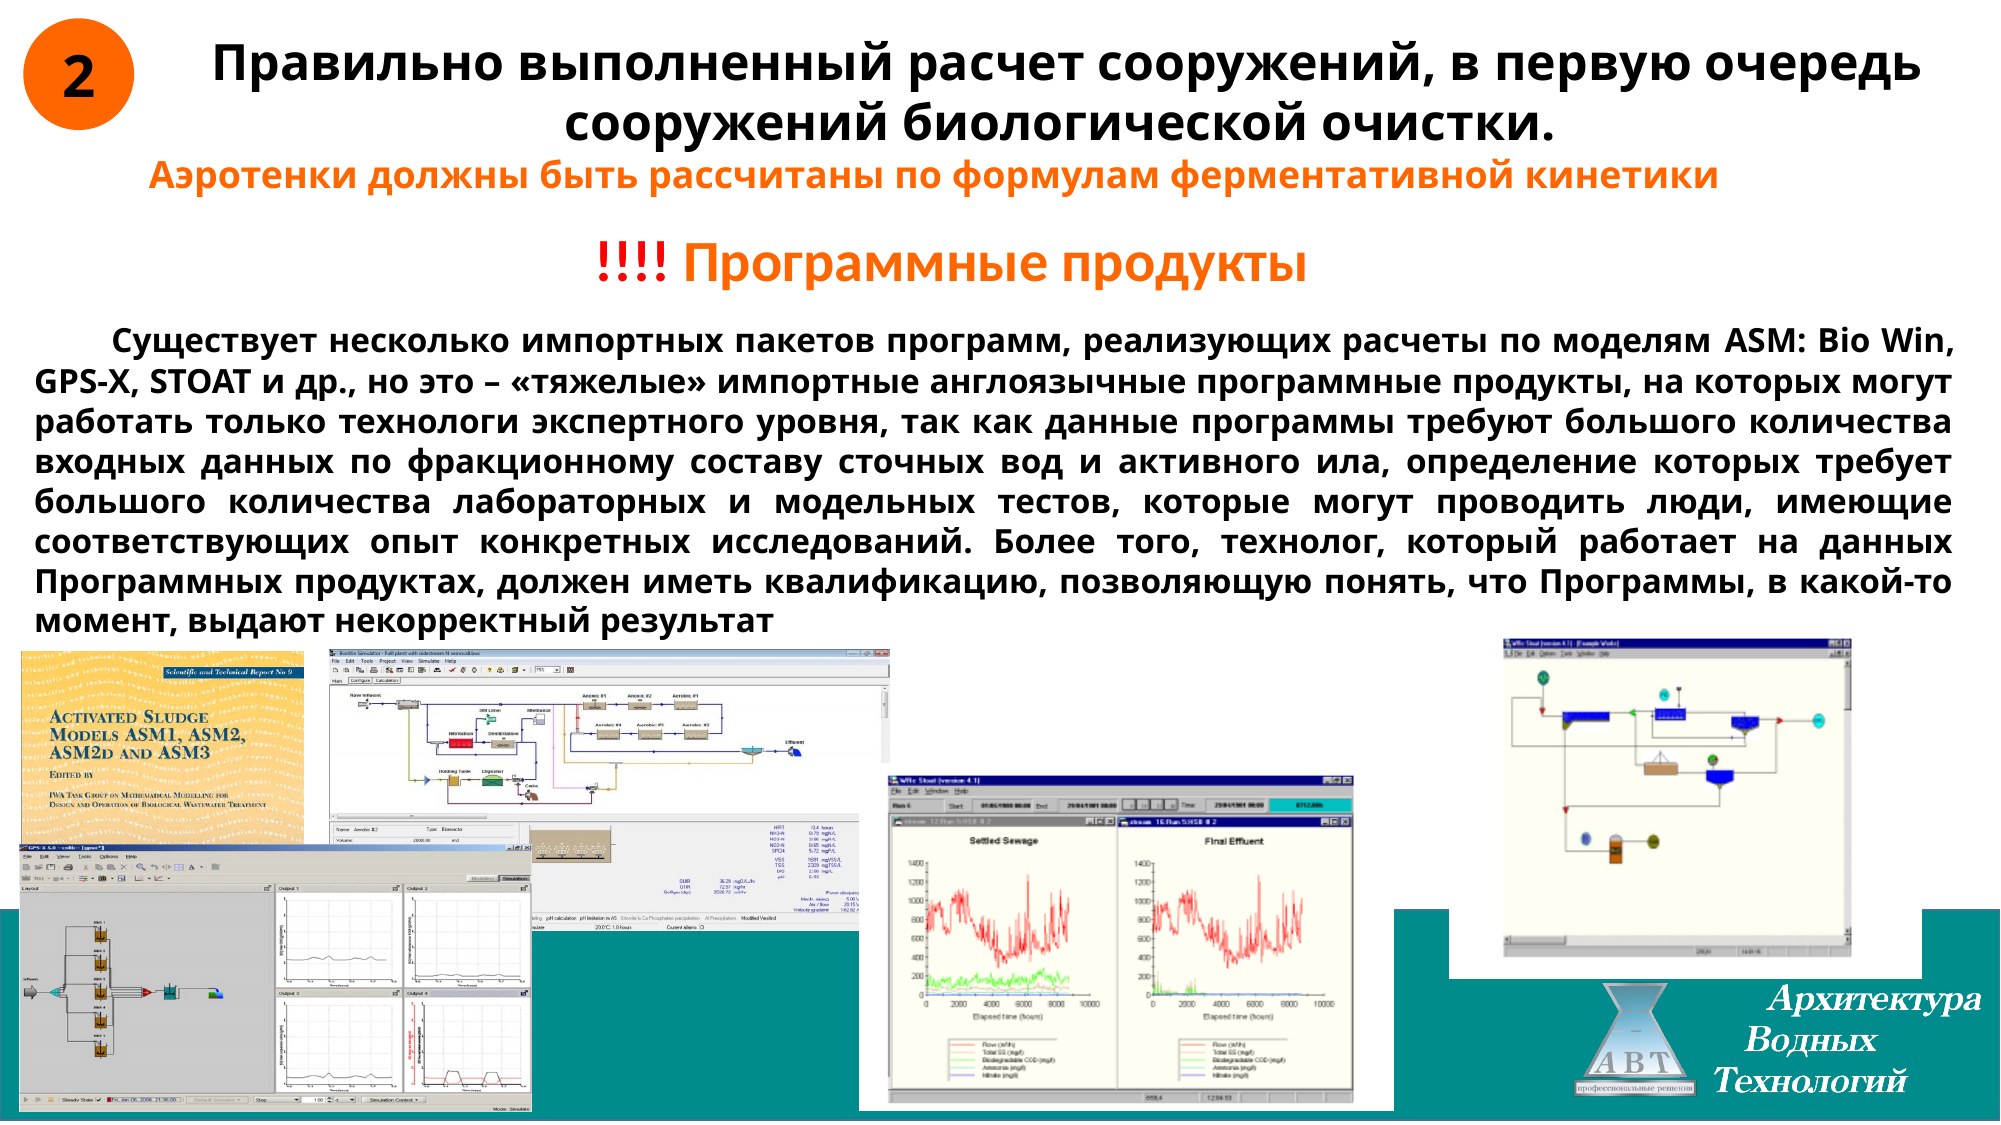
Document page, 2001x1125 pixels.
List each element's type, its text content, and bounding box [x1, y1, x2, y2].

text_box Правильно выполненный расчет сооружений, в первую очередь сооружений биологической очистки. Аэротенки должны быть рассчитаны по формулам ферментативной кинетики [134, 23, 2000, 204]
text_box [0, 909, 1556, 1121]
text_box [1922, 909, 2000, 959]
picture [1449, 619, 2000, 1125]
text_box Тем Существует несколько импортных пакетов программ, реализующих расчеты по моделям ASM: Bio Win, GPS-X, STOAT и др., но это – «тяжелые» импортные англоязычные программные продукты, на которых могут работать только технологи экспертного уровня, так как данные программы требуют большого количества входных данных по фракционному составу сточных вод и активного ила, определение которых требует большого количества лабораторных и модельных тестов, которые могут проводить люди, имеющие соответствующих опыт конкретных исследований. Более того, технолог, который работает на данных Программных продуктах, должен иметь квалификацию, позволяющую понять, что Программы, в какой-то момент, выдают некорректный результат. [19, 307, 1970, 647]
picture [19, 649, 1394, 1113]
text_box !!!! Программные продукты [162, 224, 1741, 319]
text_box 2 [22, 17, 136, 132]
